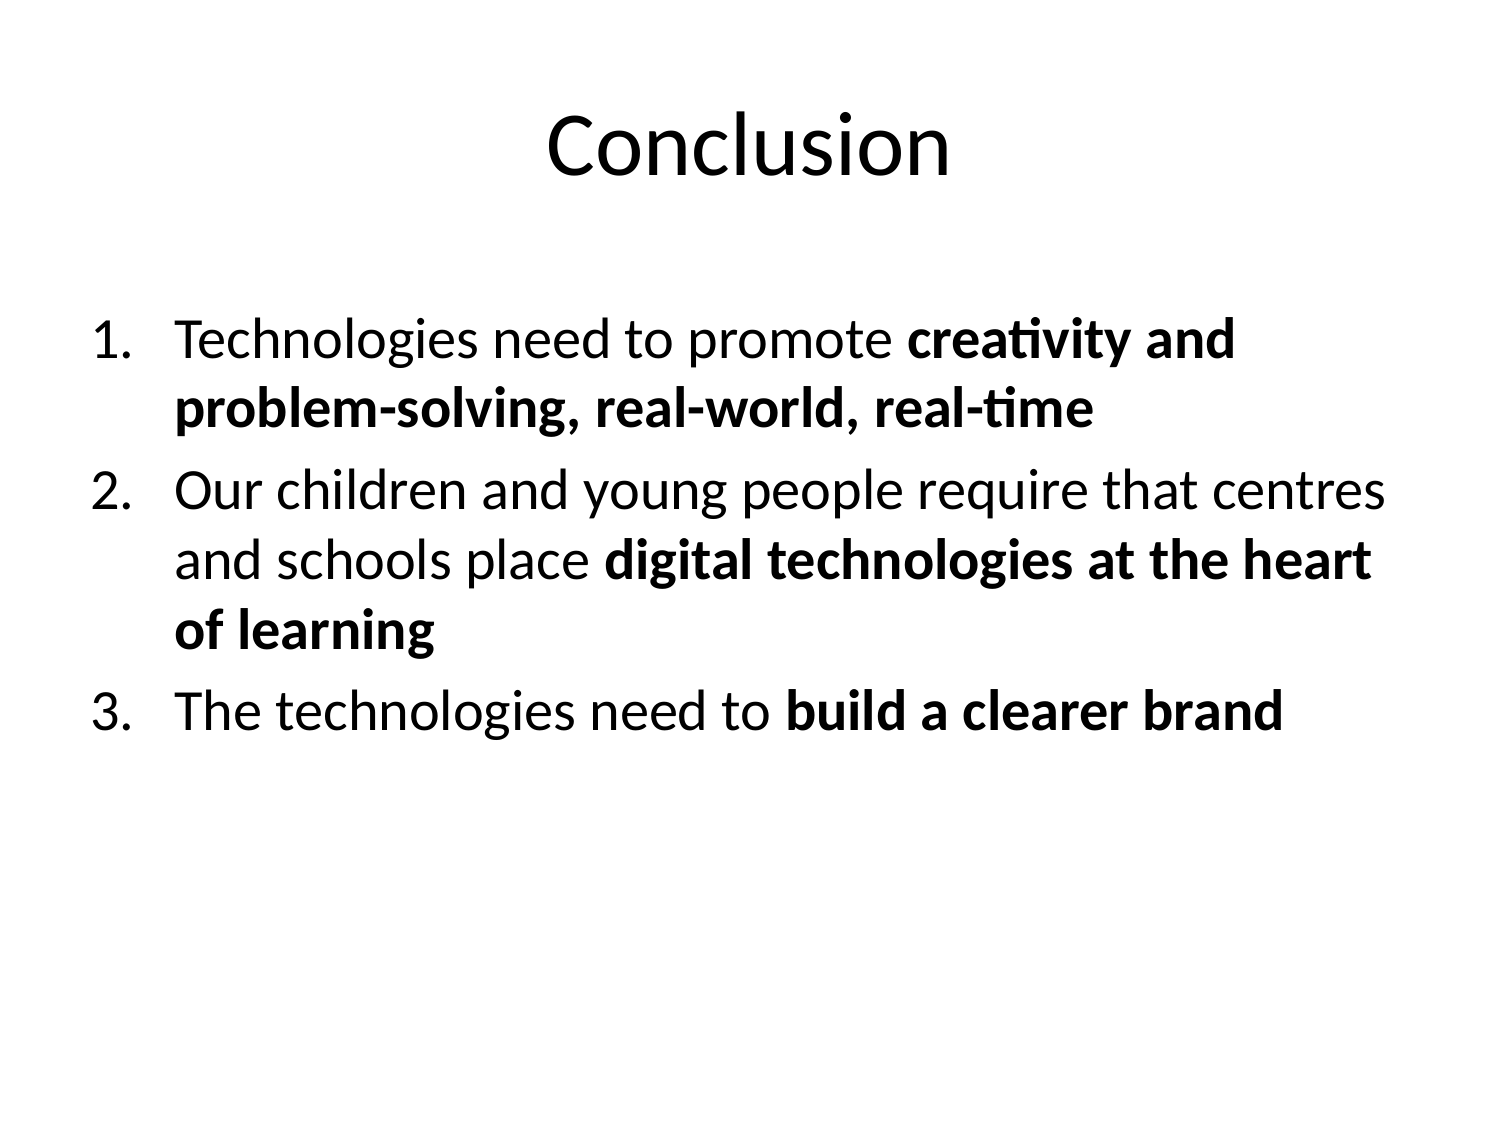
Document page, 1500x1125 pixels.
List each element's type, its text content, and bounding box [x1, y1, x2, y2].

title Conclusion [75, 45, 1425, 233]
list Technologies need to promote creativity and problem-solving, real-world, real-time Our children and young people require that centres and schools place digital technologies at the heart of learning The technologies need to build a clearer brand [75, 292, 1425, 1005]
